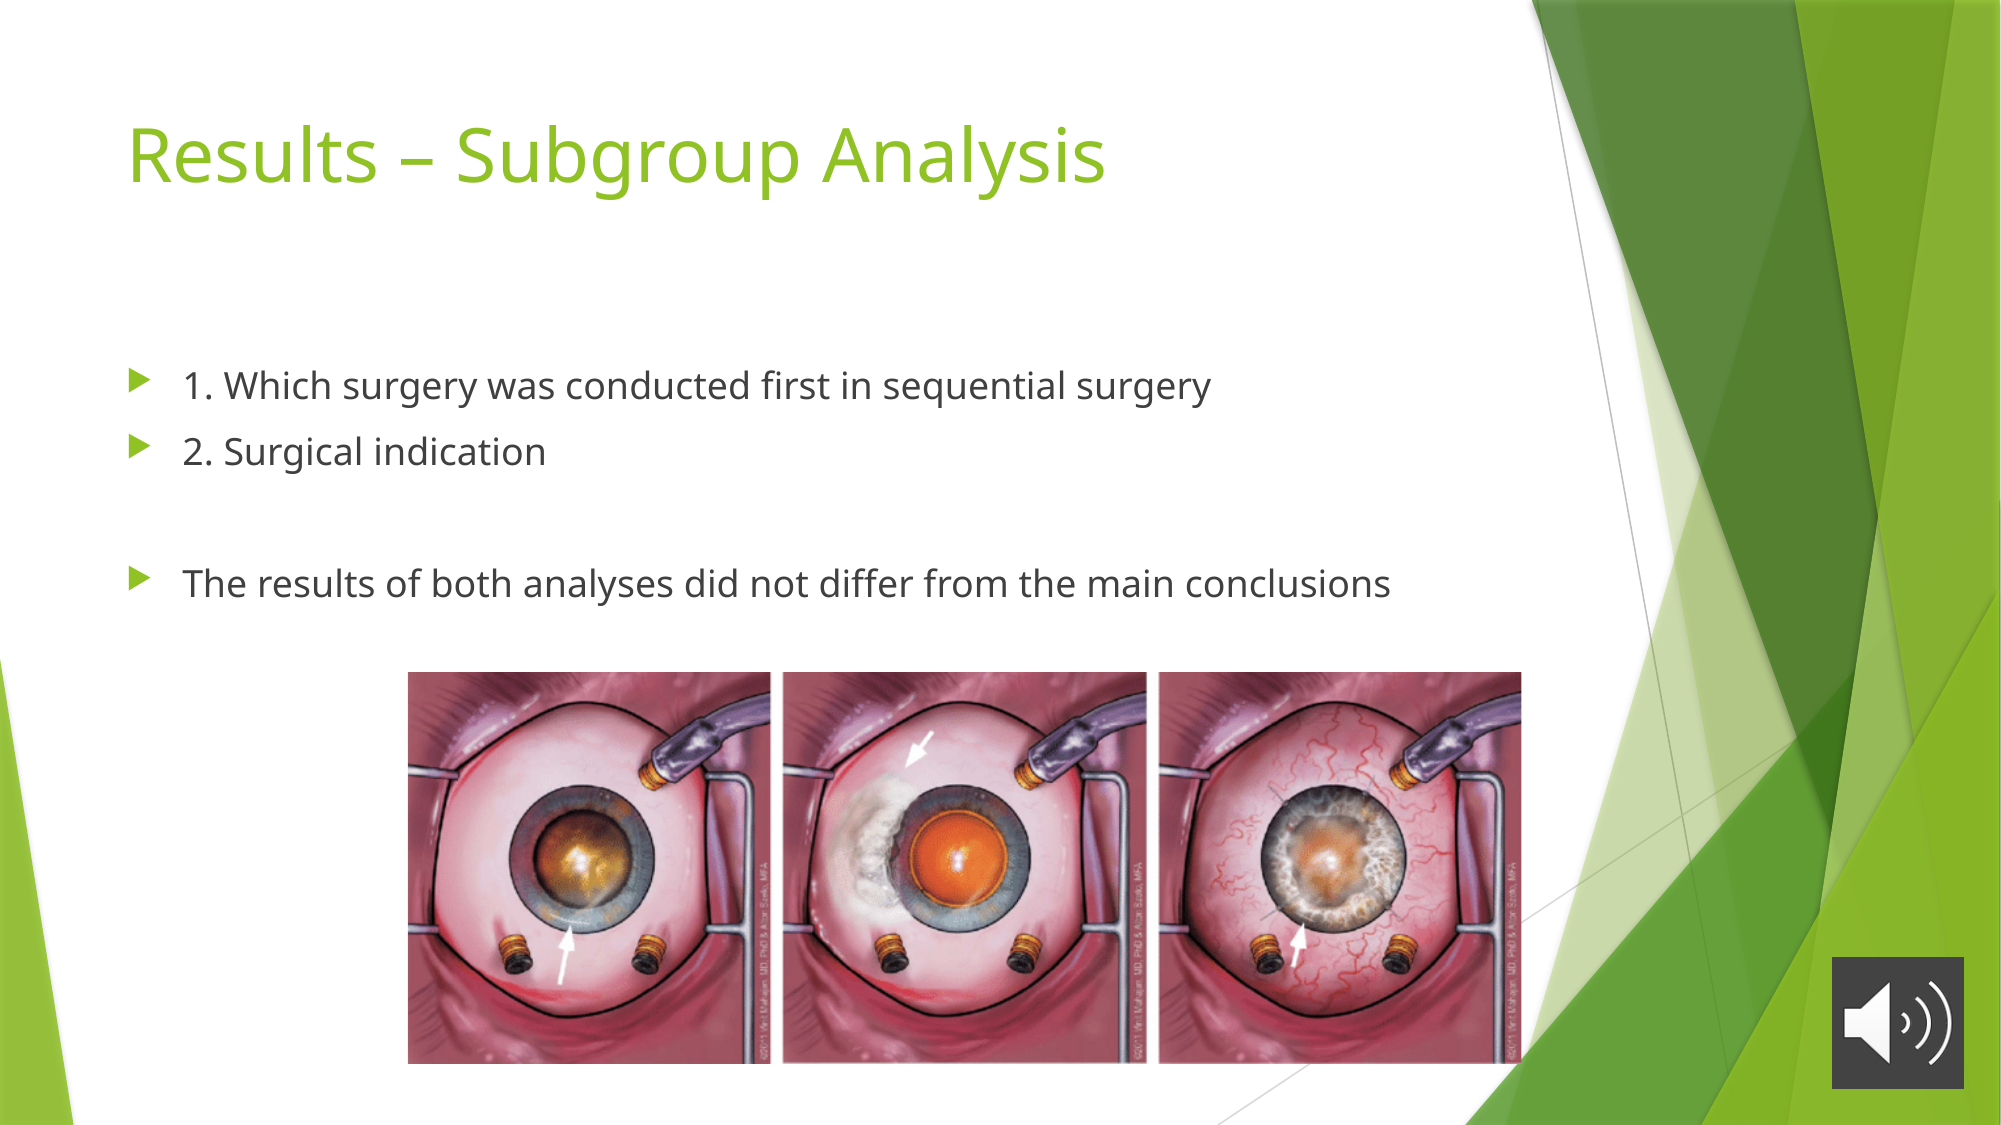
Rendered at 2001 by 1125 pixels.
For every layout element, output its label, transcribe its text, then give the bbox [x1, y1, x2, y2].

picture [1830, 955, 1966, 1091]
picture [407, 672, 1522, 1064]
list 1. Which surgery was conducted first in sequential surgery 2. Surgical indication The results of both analyses did not differ from the main conclusions [111, 354, 1522, 992]
title Results – Subgroup Analysis [111, 99, 1522, 317]
